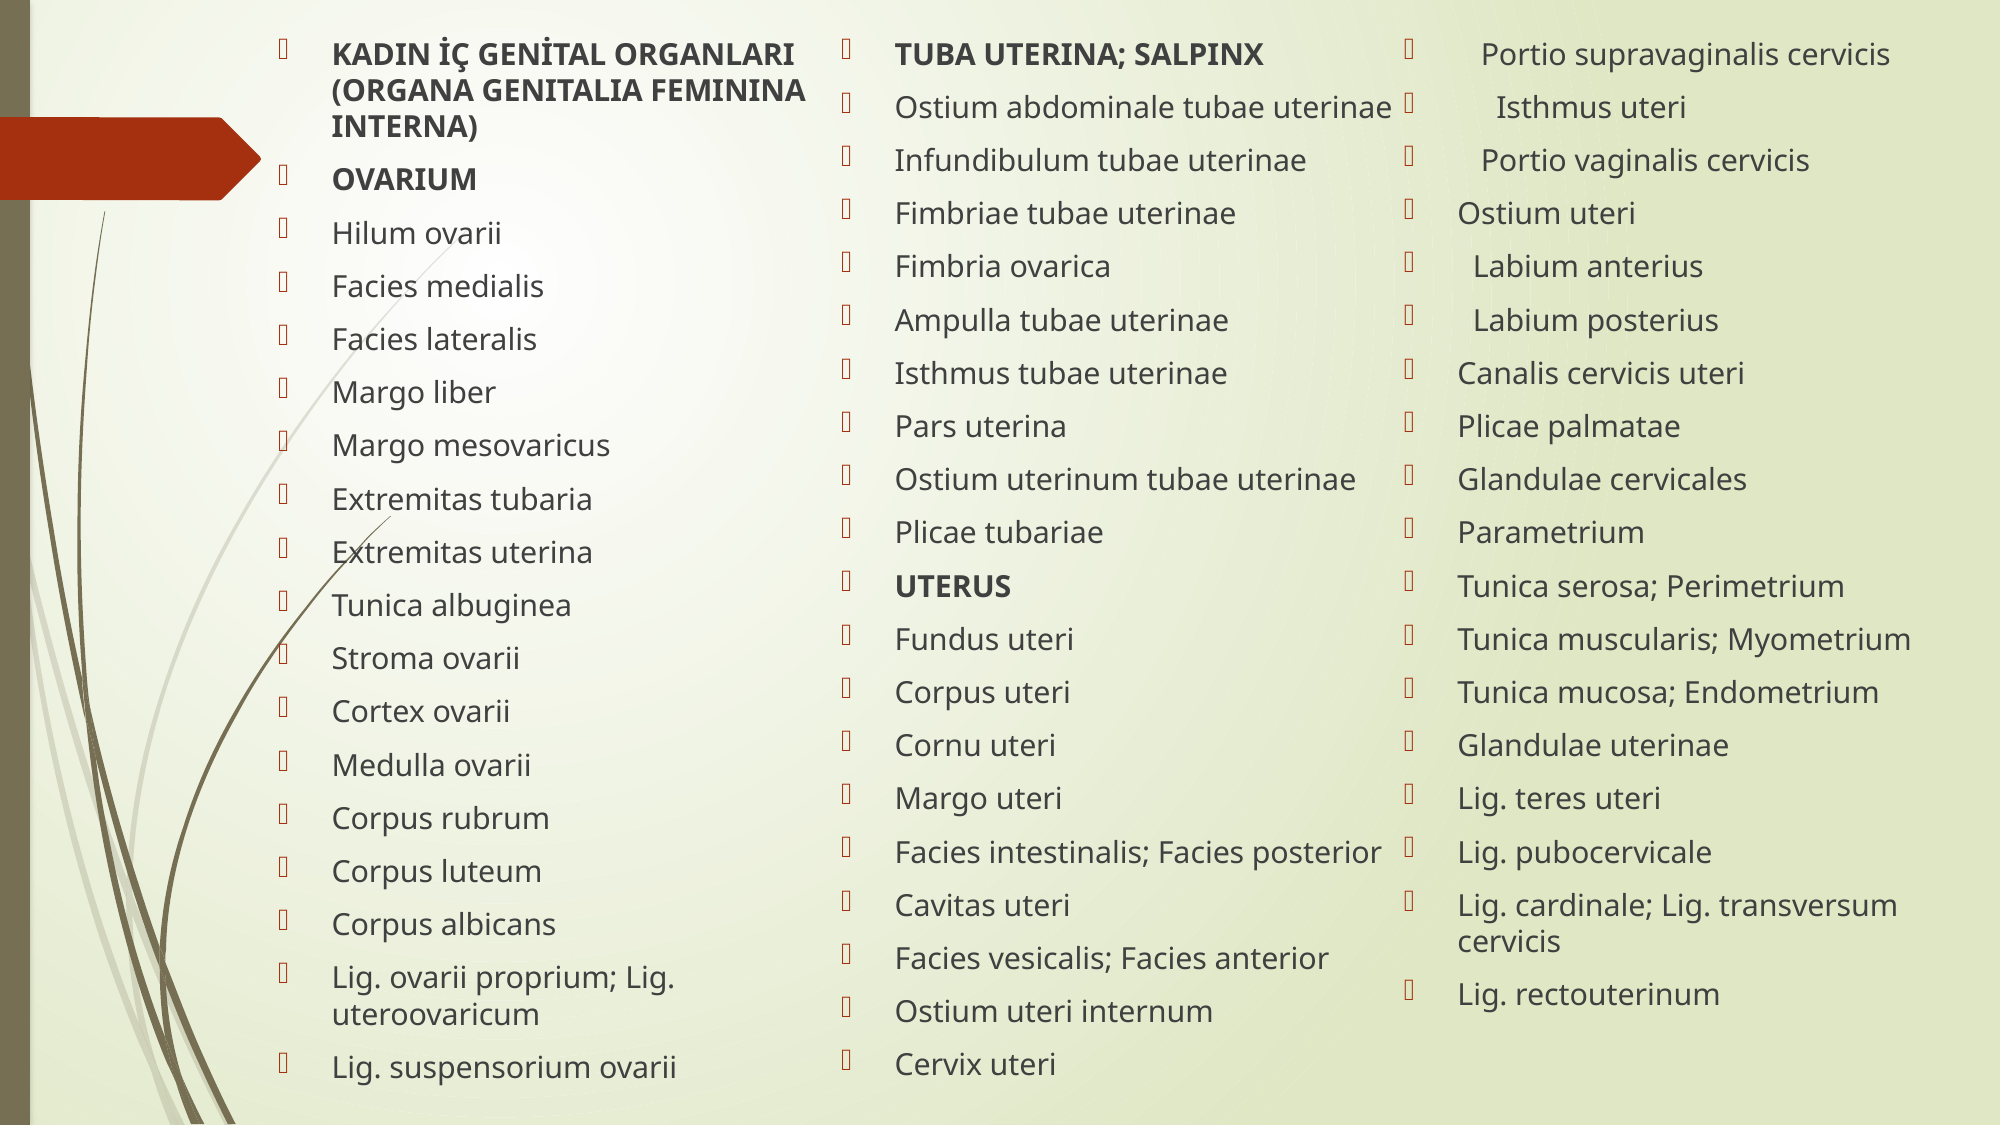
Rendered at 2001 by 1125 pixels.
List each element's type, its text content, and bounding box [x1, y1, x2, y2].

list KADIN İÇ GENİTAL ORGANLARI (ORGANA GENITALIA FEMININA INTERNA) OVARIUM Hilum ovarii Facies medialis Facies lateralis Margo liber Margo mesovaricus Extremitas tubaria Extremitas uterina Tunica albuginea Stroma ovarii Cortex ovarii Medulla ovarii Corpus rubrum Corpus luteum Corpus albicans Lig. ovarii proprium; Lig. uteroovaricum Lig. suspensorium ovarii TUBA UTERINA; SALPINX Ostium abdominale tubae uterinae Infundibulum tubae uterinae Fimbriae tubae uterinae Fimbria ovarica Ampulla tubae uterinae Isthmus tubae uterinae Pars uterina Ostium uterinum tubae uterinae Plicae tubariae UTERUS Fundus uteri Corpus uteri Cornu uteri Margo uteri Facies intestinalis; Facies posterior Cavitas uteri Facies vesicalis; Facies anterior Ostium uteri internum Cervix uteri Portio supravaginalis cervicis Isthmus uteri Portio vaginalis cervicis Ostium uteri Labium anterius Labium posterius Canalis cervicis uteri Plicae palmatae Glandulae cervicales Parametrium Tunica serosa; Perimetrium Tunica muscularis; Myometrium Tunica mucosa; Endometrium Glandulae uterinae Lig. teres uteri Lig. pubocervicale Lig. cardinale; Lig. transversum cervicis Lig. rectouterinum [263, 27, 1982, 1107]
